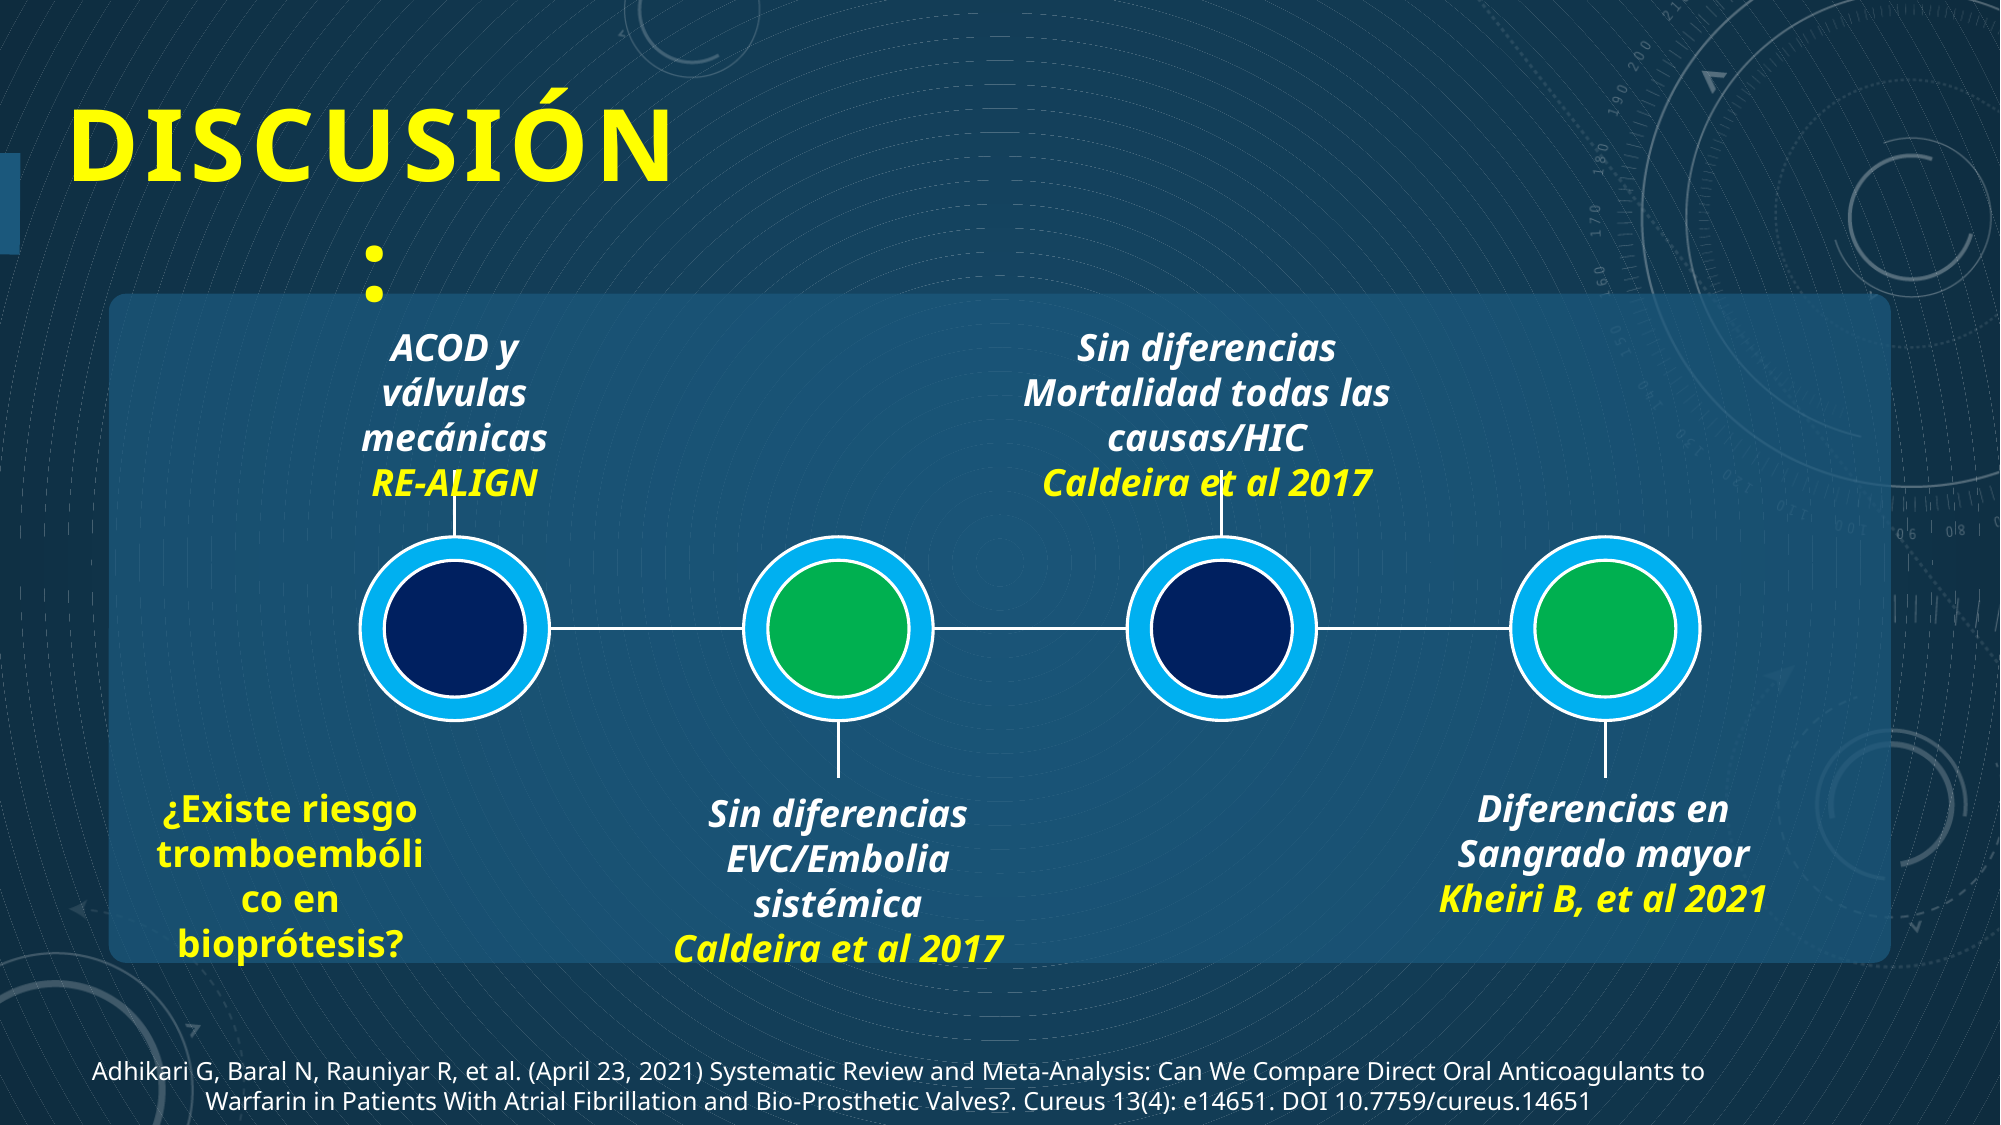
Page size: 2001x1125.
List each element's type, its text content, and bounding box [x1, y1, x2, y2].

picture [0, 0, 2000, 1125]
text_box Diferencias en Sangrado mayor Kheiri B, et al 2021 [1402, 777, 1805, 928]
text_box ¿Existe riesgo tromboembólico en bioprótesis? [137, 777, 444, 973]
title Discusión: [41, 139, 707, 264]
text_box Sin diferencias EVC/Embolia sistémica Caldeira et al 2017 [637, 790, 1039, 978]
text_box ACOD y válvulas mecánicas RE-ALIGN [303, 316, 607, 512]
text_box [124, 313, 1873, 375]
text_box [359, 469, 1701, 779]
text_box Adhikari G, Baral N, Rauniyar R, et al. (April 23, 2021) Systematic Review and Meta-Analysis: Can We Compare Direct Oral Anticoagulants to Warfarin in Patients With Atrial Fibrillation and Bio-Prosthetic Valves?. Cureus 13(4): e14651. DOI 10.7759/cureus.14651 [40, 1047, 1759, 1123]
text_box Sin diferencias Mortalidad todas las causas/HIC Caldeira et al 2017 [980, 316, 1435, 469]
